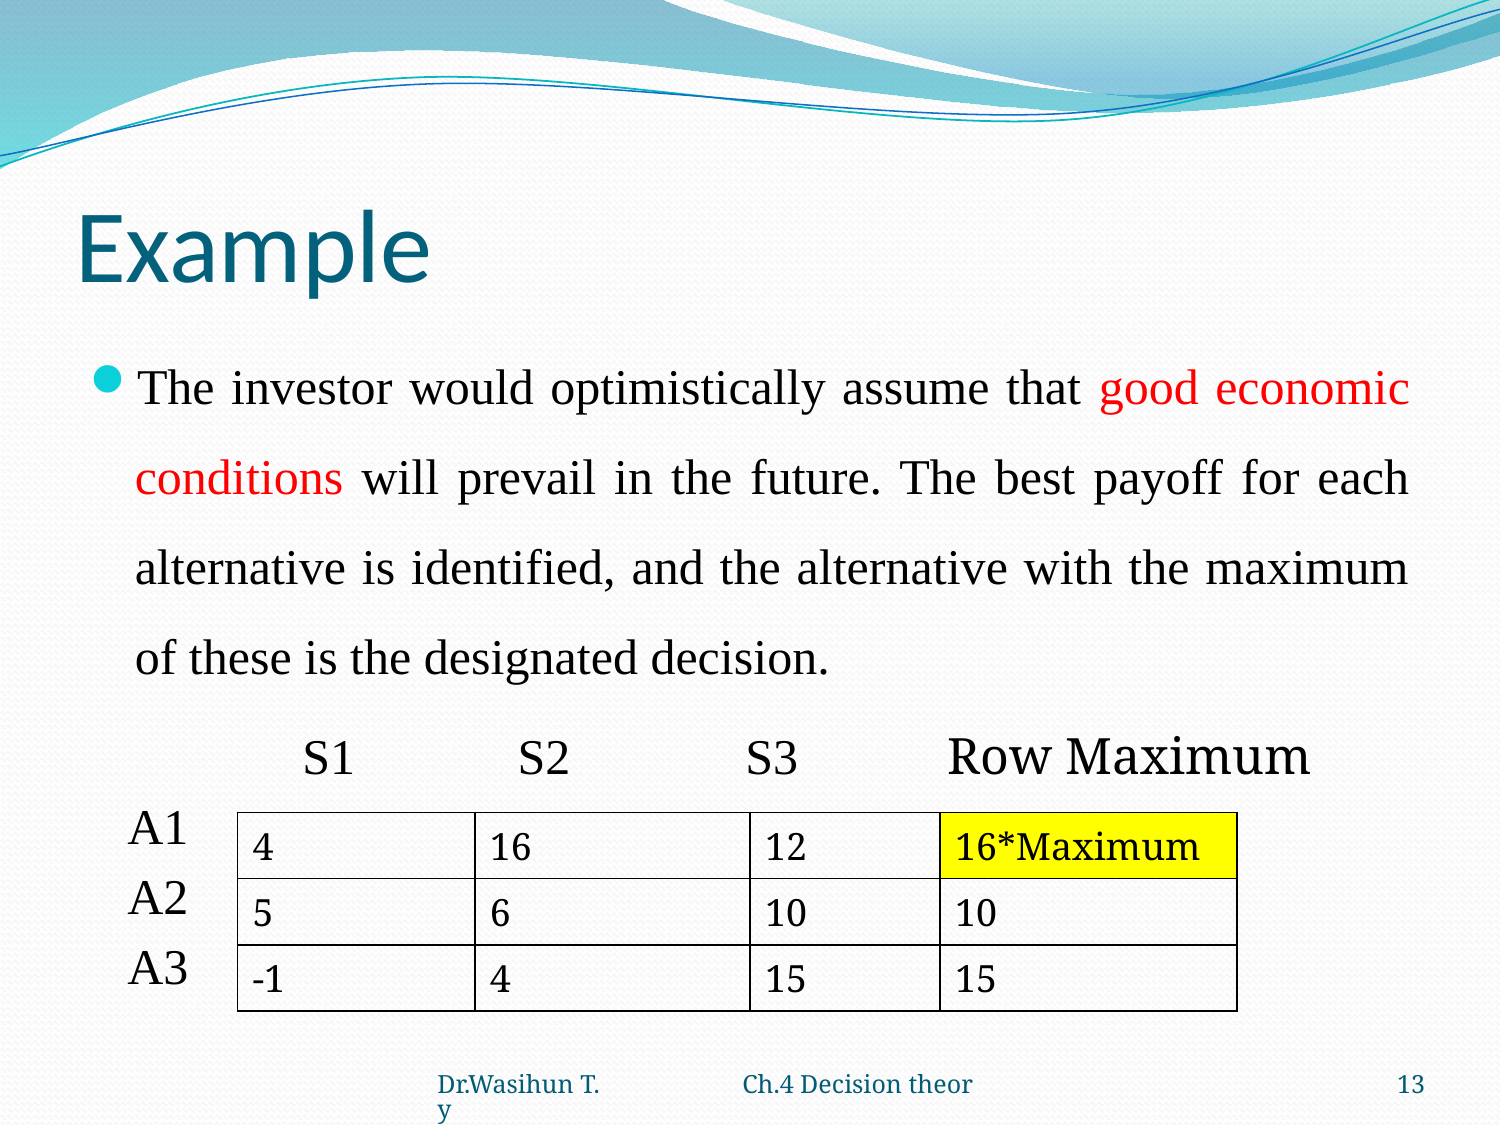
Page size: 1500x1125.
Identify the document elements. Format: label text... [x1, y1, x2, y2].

table_cell 5 [238, 879, 474, 944]
table_cell 15 [941, 946, 1236, 1010]
table_cell 4 [476, 946, 749, 1010]
table_header 16 [476, 813, 749, 878]
table_header 12 [751, 813, 939, 878]
footer Dr.Wasihun T. Ch.4 Decision theory [437, 1042, 988, 1103]
title Example [75, 115, 1425, 303]
slide_number 13 [1299, 1042, 1425, 1103]
table_cell -1 [238, 946, 474, 1010]
table_header 16*Maximum [941, 813, 1236, 878]
table_header 4 [238, 813, 474, 878]
table_cell 6 [476, 879, 749, 944]
table_cell 10 [751, 879, 939, 944]
table_cell 10 [941, 879, 1236, 944]
table_cell 15 [751, 946, 939, 1010]
list The investor would optimistically assume that good economic conditions will prevail in the future. The best payoff for each alternative is identified, and the alternative with the maximum of these is the designated decision. S1 S2 S3 Row Maximum A1 A2 A3 [75, 317, 1425, 1038]
